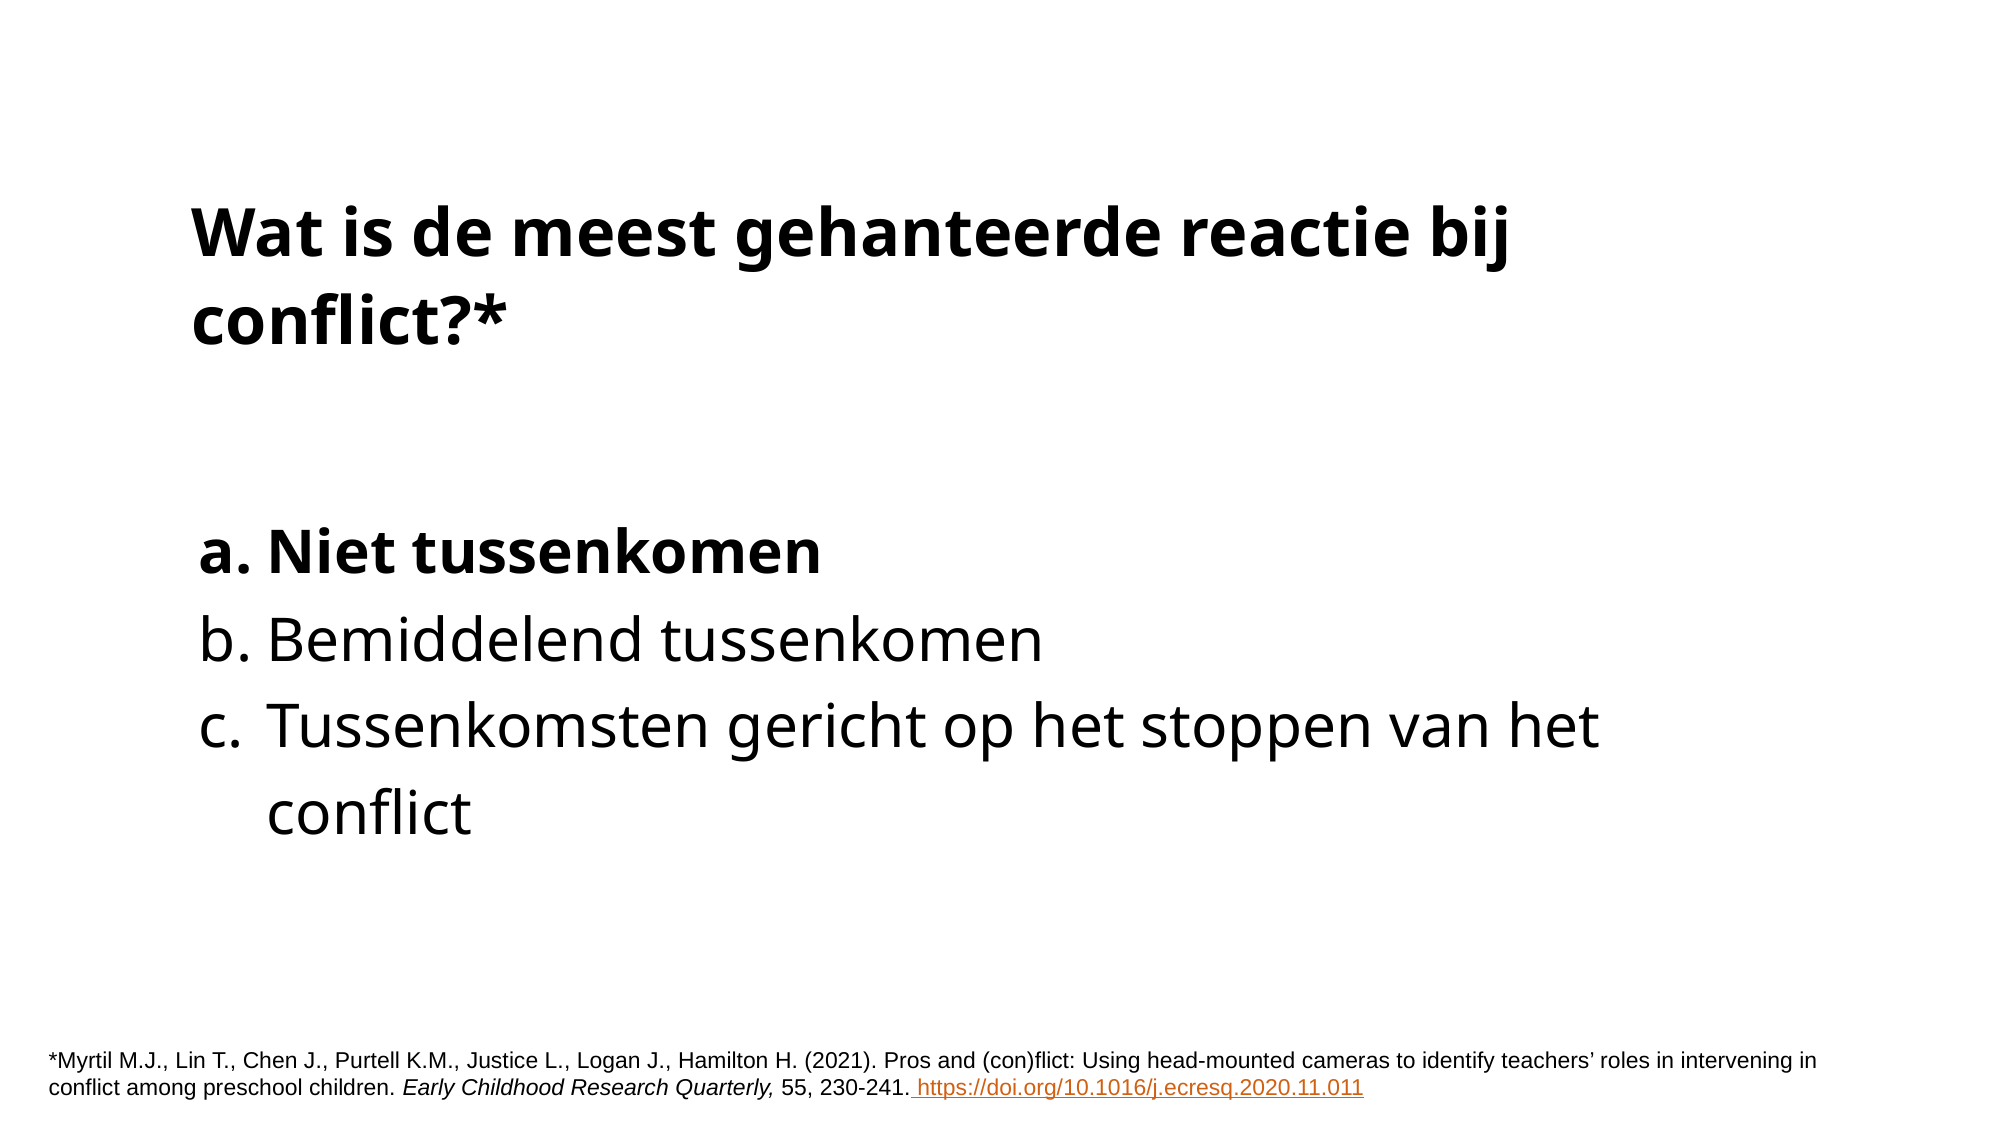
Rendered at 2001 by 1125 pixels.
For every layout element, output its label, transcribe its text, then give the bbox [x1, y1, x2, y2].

title Wat is de meest gehanteerde reactie bij conflict?* [176, 118, 1809, 366]
list Niet tussenkomen Bemiddelend tussenkomen Tussenkomsten gericht op het stoppen van het conflict [176, 398, 1809, 975]
text_box *Myrtil M.J., Lin T., Chen J., Purtell K.M., Justice L., Logan J., Hamilton H. (2021). Pros and (con)flict: Using head-mounted cameras to identify teachers’ roles in intervening in conflict among preschool children. Early Childhood Research Quarterly, 55, 230-241. https://doi.org/10.1016/j.ecresq.2020.11.011 [33, 1030, 1843, 1116]
